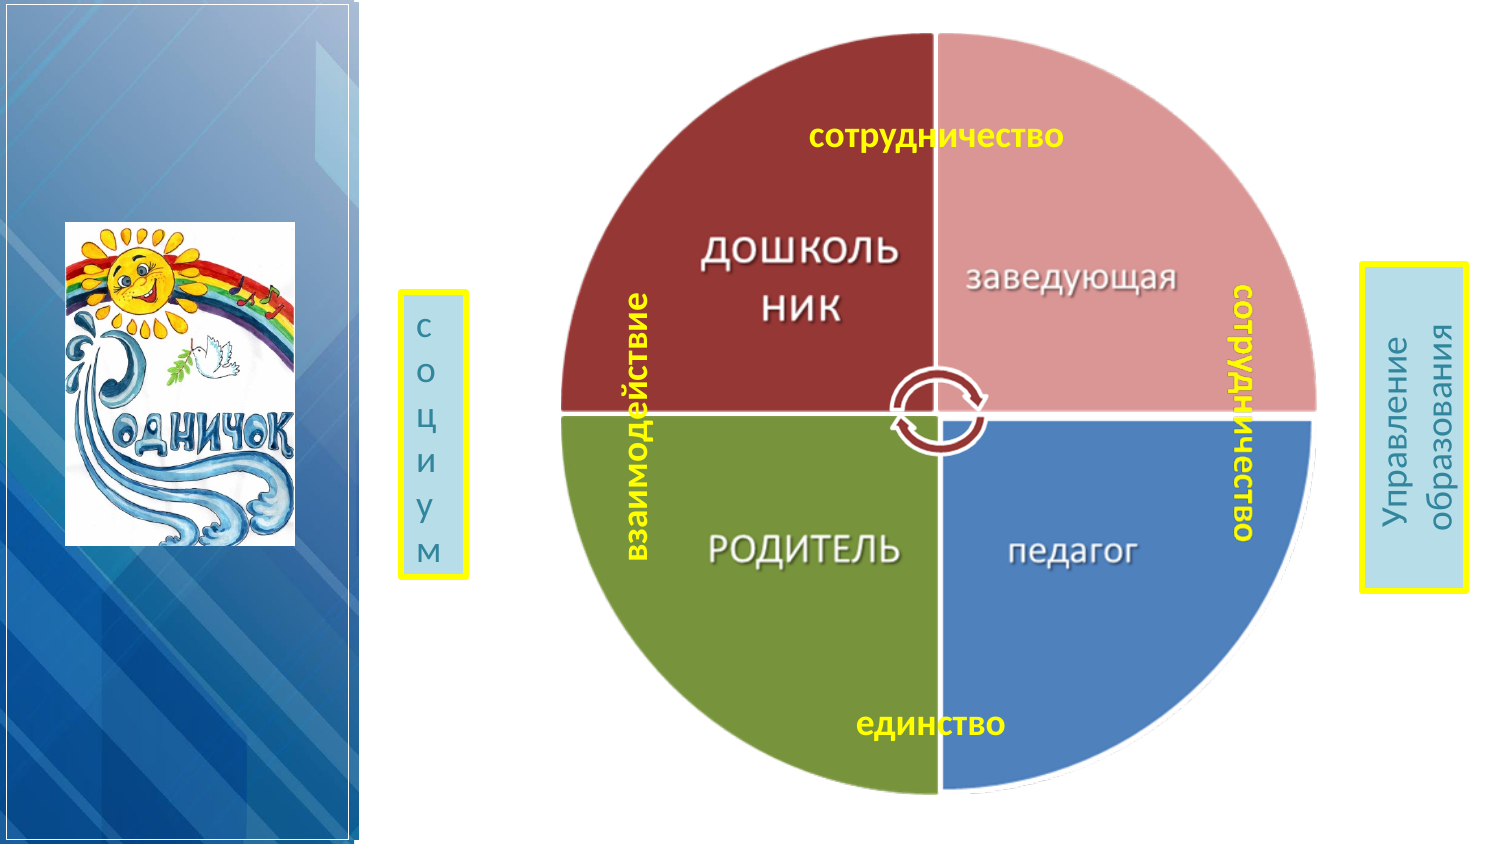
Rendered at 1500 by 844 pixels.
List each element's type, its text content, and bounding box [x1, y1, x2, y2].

text_box Управление образования [1361, 264, 1467, 591]
picture [560, 33, 1394, 796]
picture [0, 0, 359, 844]
text_box социум [401, 292, 467, 578]
